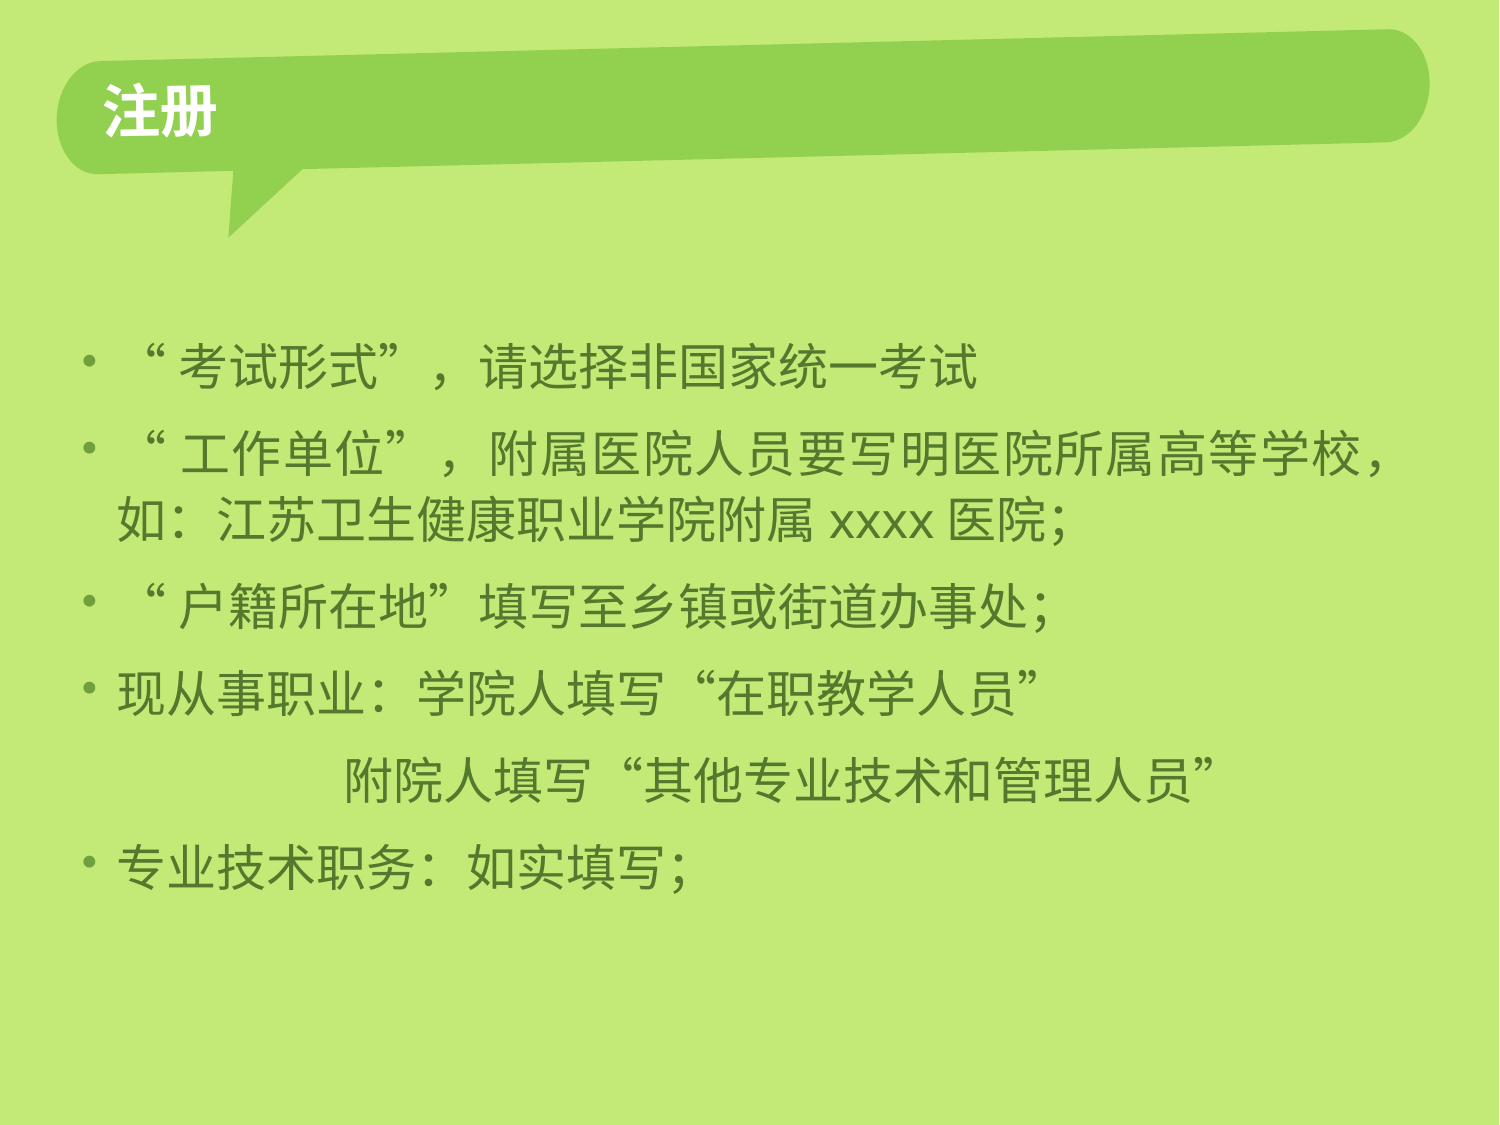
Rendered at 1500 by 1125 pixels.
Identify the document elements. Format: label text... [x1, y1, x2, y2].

list “考试形式”，请选择非国家统一考试 “工作单位”，附属医院人员要写明医院所属高等学校，如：江苏卫生健康职业学院附属xxxx医院； “户籍所在地”填写至乡镇或街道办事处； 现从事职业：学院人填写“在职教学人员” 附院人填写“其他专业技术和管理人员” 专业技术职务：如实填写； [68, 240, 1429, 1032]
title 注册 [86, 34, 1414, 173]
